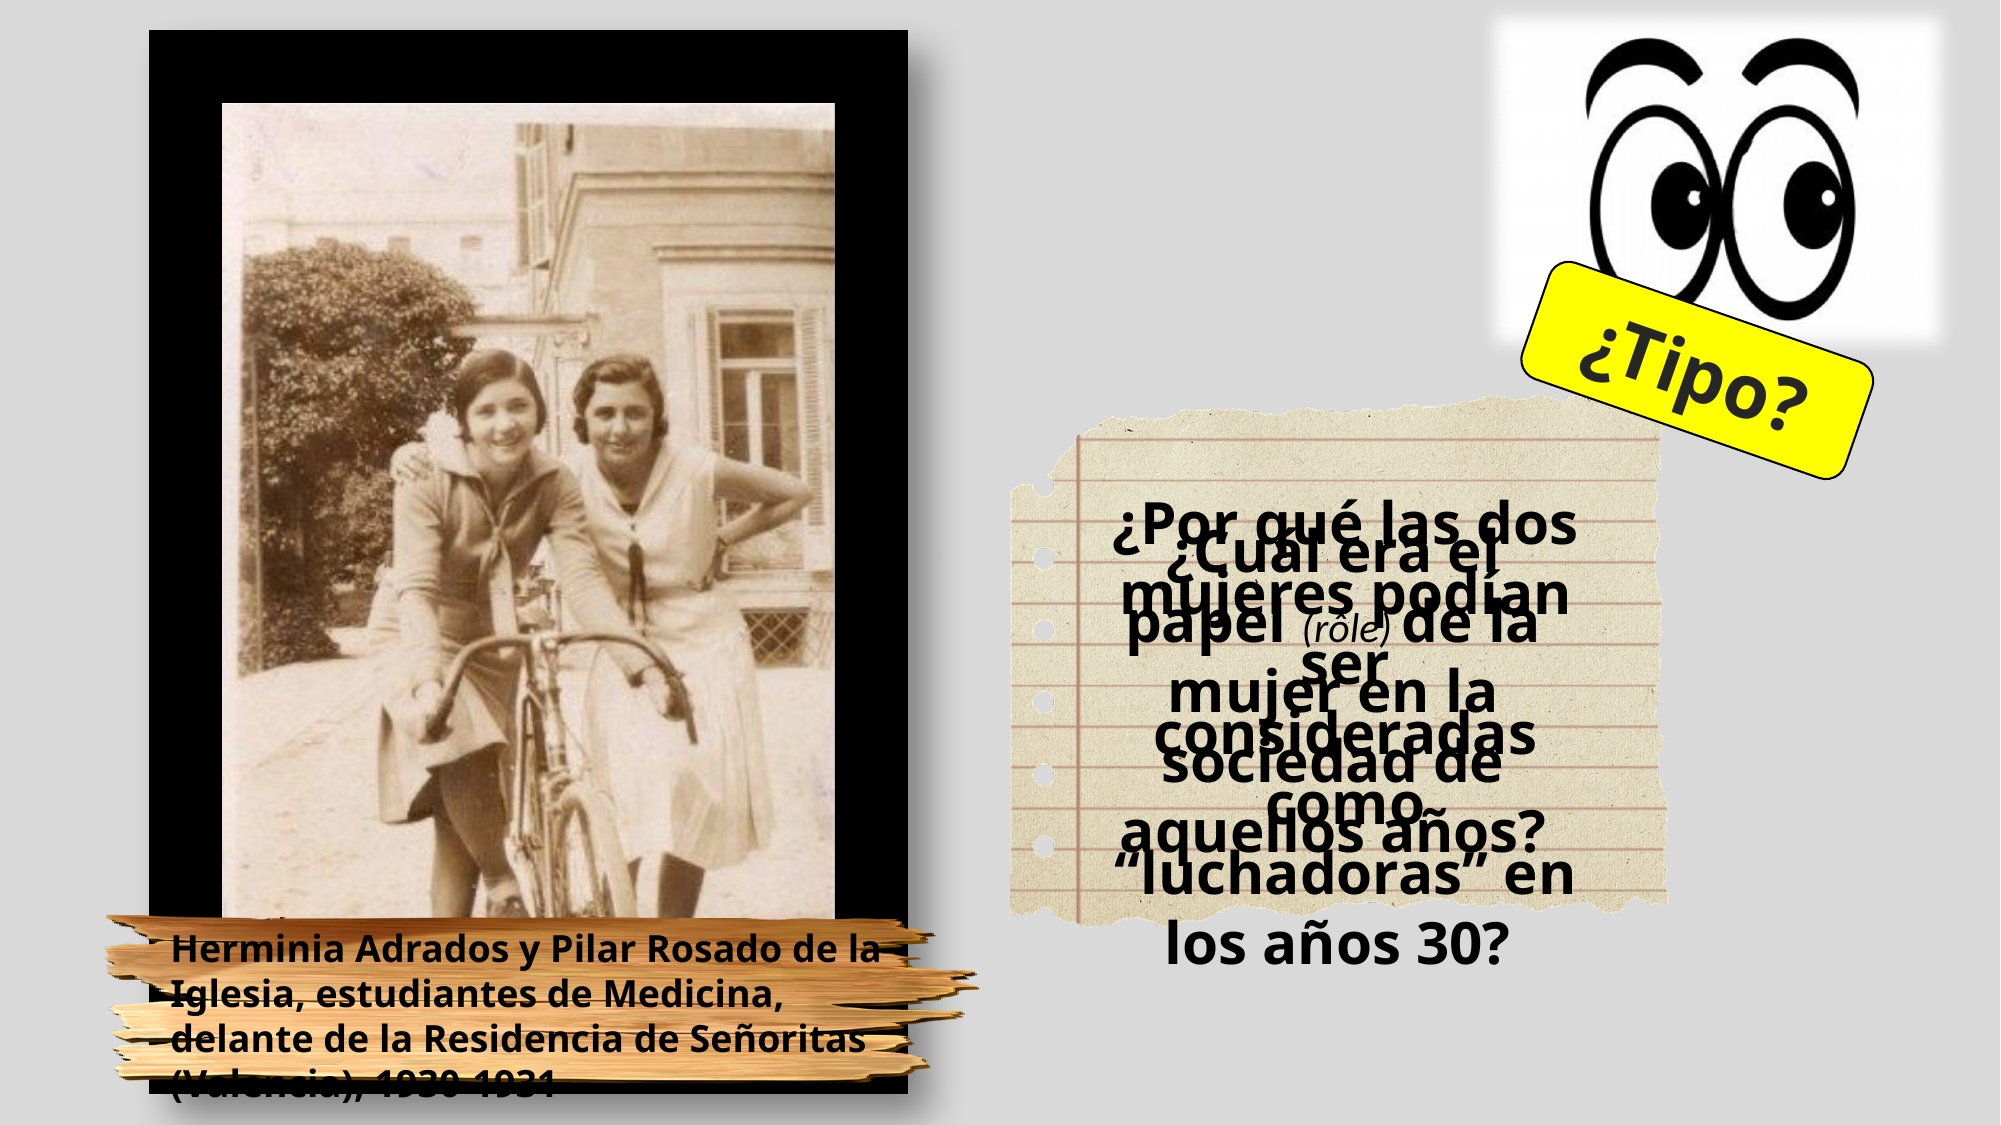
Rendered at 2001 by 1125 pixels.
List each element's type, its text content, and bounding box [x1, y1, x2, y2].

picture [27, 0, 1959, 1125]
text_box ¿Tipo? [1727, 361, 1875, 481]
